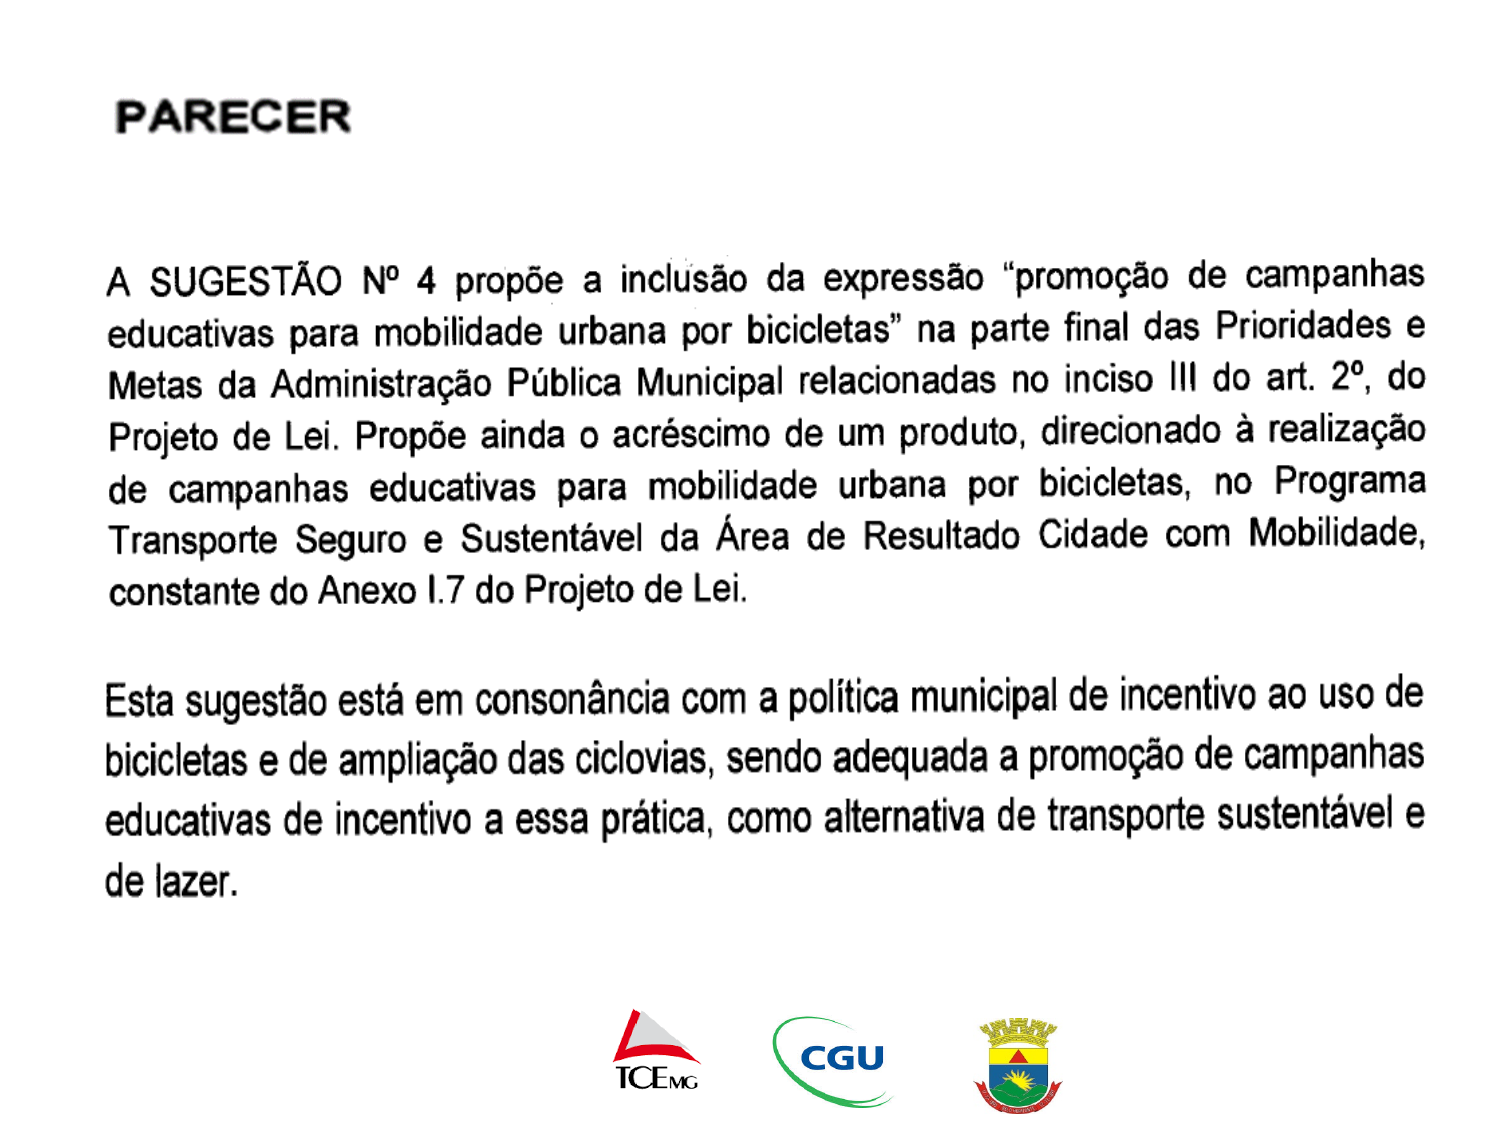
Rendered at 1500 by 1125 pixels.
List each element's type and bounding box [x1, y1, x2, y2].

picture [973, 1018, 1063, 1114]
picture [762, 1006, 908, 1125]
picture [95, 255, 1443, 632]
picture [95, 67, 357, 163]
picture [92, 672, 1435, 918]
picture [596, 995, 719, 1102]
